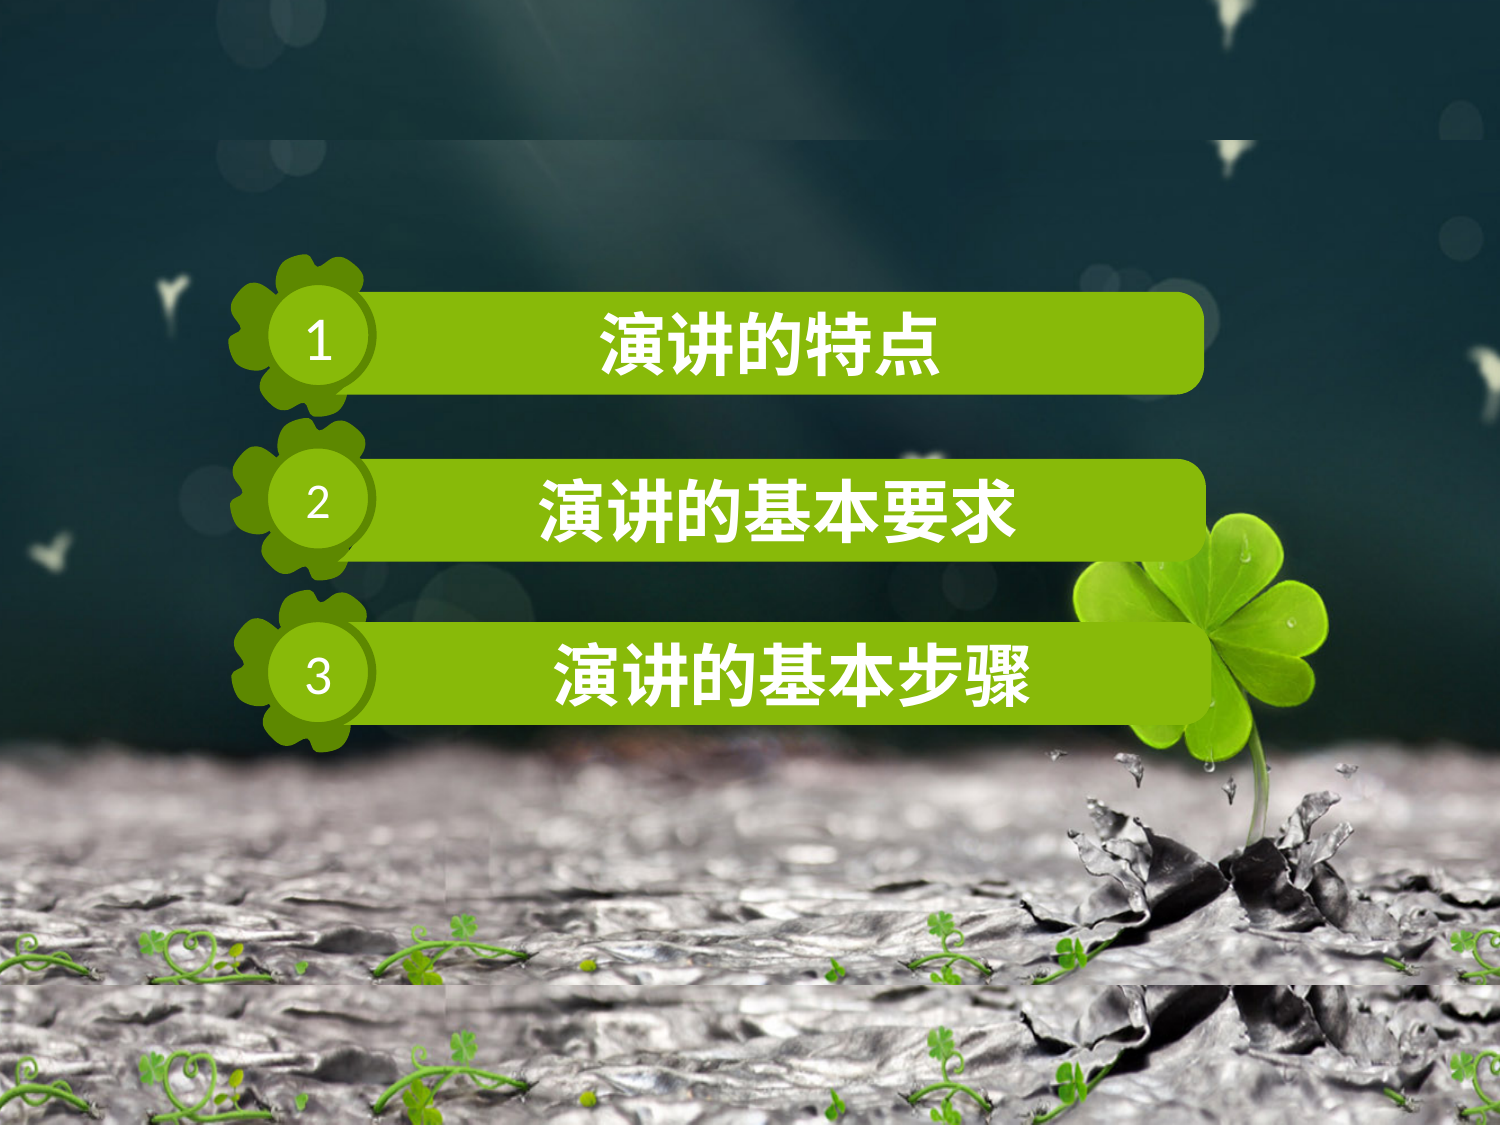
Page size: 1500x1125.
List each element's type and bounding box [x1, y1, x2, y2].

text_box [228, 254, 398, 416]
text_box [231, 589, 401, 751]
picture [0, 0, 1500, 1125]
text_box [230, 417, 400, 579]
